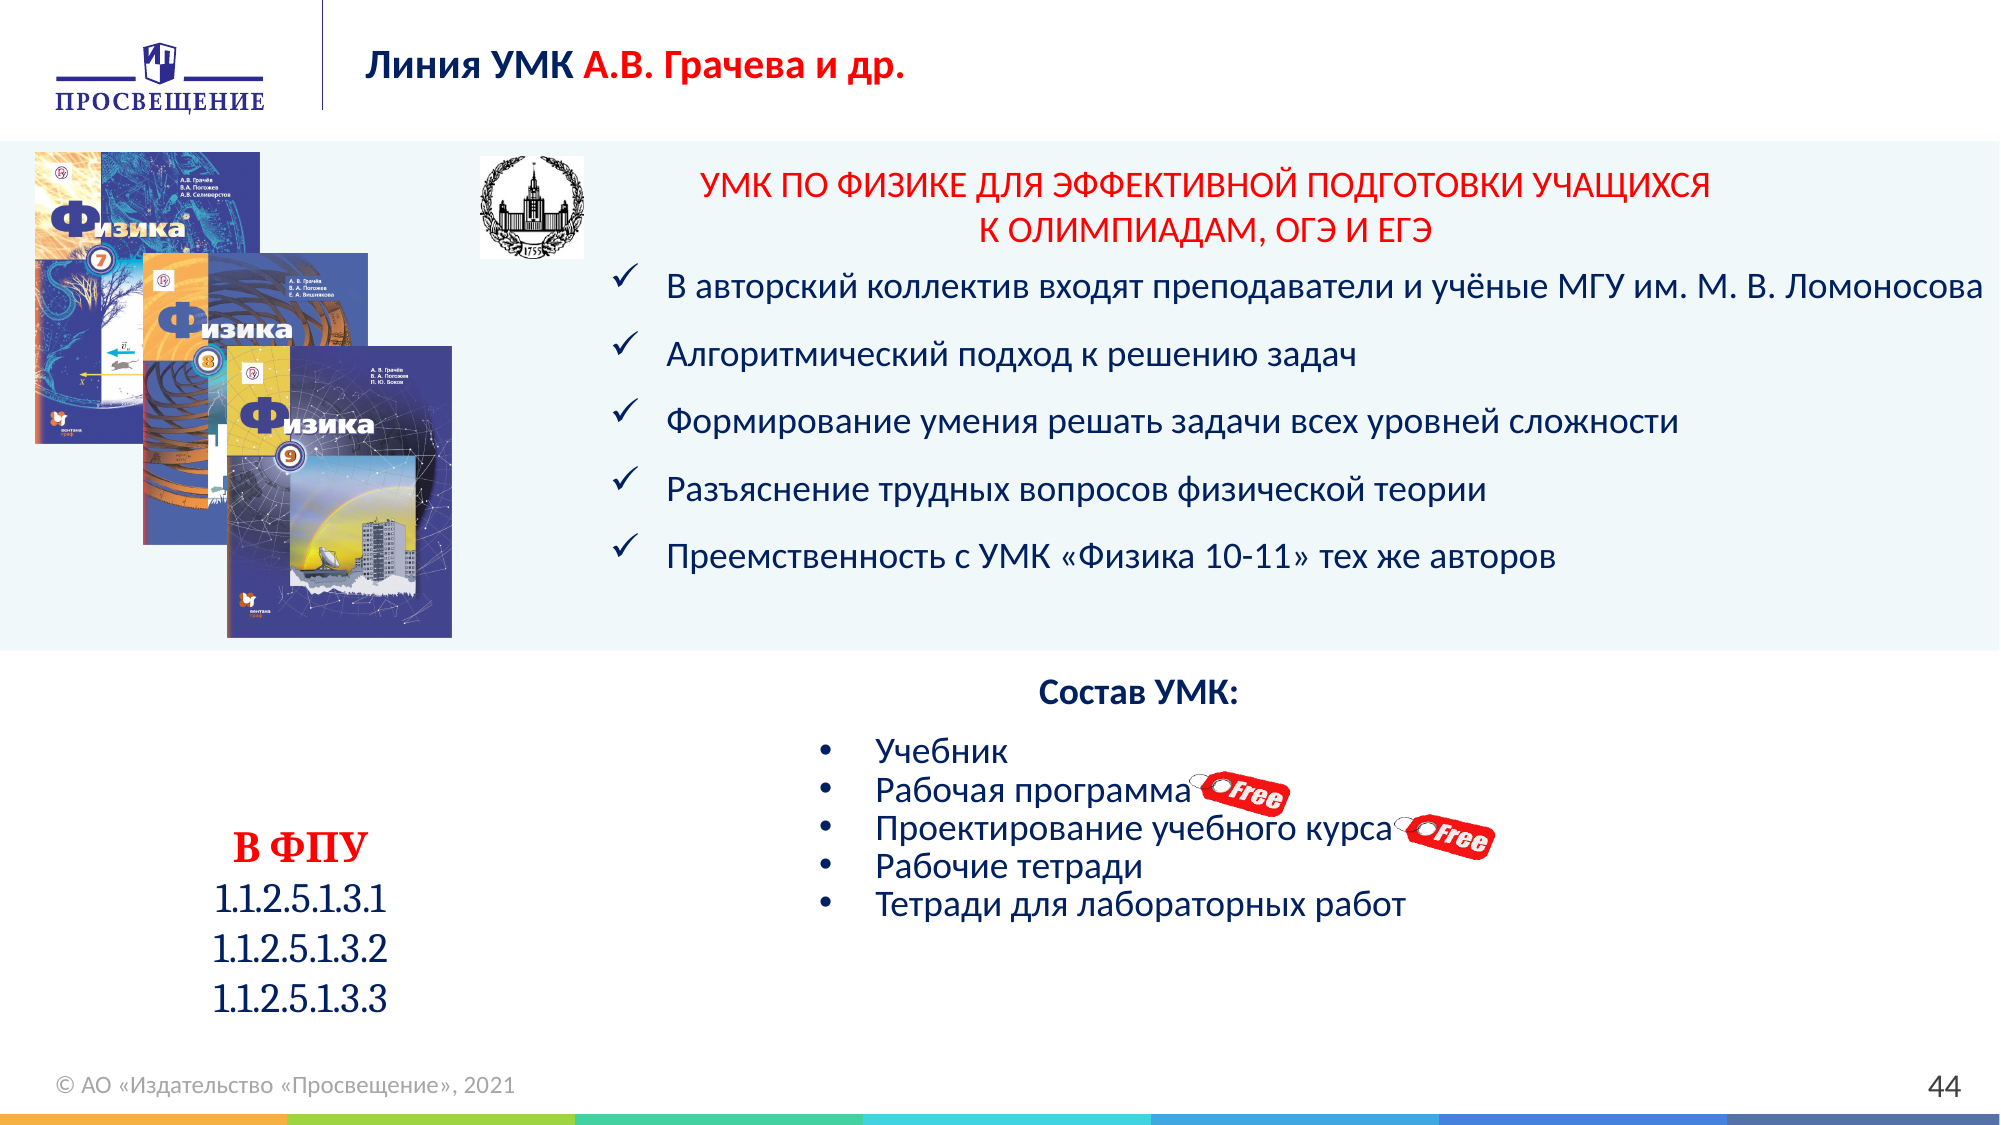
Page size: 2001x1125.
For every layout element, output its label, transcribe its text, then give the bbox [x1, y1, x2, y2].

picture [0, 1113, 2000, 1125]
picture [1188, 770, 1291, 818]
picture [1394, 813, 1496, 861]
text_box УМК ПО ФИЗИКЕ ДЛЯ ЭФФЕКТИВНОЙ ПОДГОТОВКИ УЧАЩИХСЯ К ОЛИМПИАДАМ, ОГЭ И ЕГЭ [526, 152, 1886, 258]
text_box [0, 140, 2000, 651]
text_box Учебник Рабочая программа Проектирование учебного курса Рабочие тетради Тетради для лабораторных работ [804, 725, 1549, 932]
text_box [55, 42, 264, 115]
text_box © АО «Издательство «Просвещение», 2021 [54, 1069, 615, 1100]
picture [480, 156, 584, 259]
text_box В ФПУ 1.1.2.5.1.3.1 1.1.2.5.1.3.2 1.1.2.5.1.3.3 [159, 813, 442, 1028]
slide_number 44 [1858, 1055, 1977, 1113]
text_box Состав УМК: [994, 666, 1284, 720]
text_box В авторский коллектив входят преподаватели и учёные МГУ им. М. В. Ломоносова Алгоритмический подход к решению задач Формирование умения решать задачи всех уровней сложности Разъяснение трудных вопросов физической теории Преемственность с УМК «Физика 10-11» тех же авторов [595, 109, 2000, 584]
picture [35, 152, 452, 638]
text_box Линия УМК А.В. Грачева и др. [350, 29, 922, 95]
